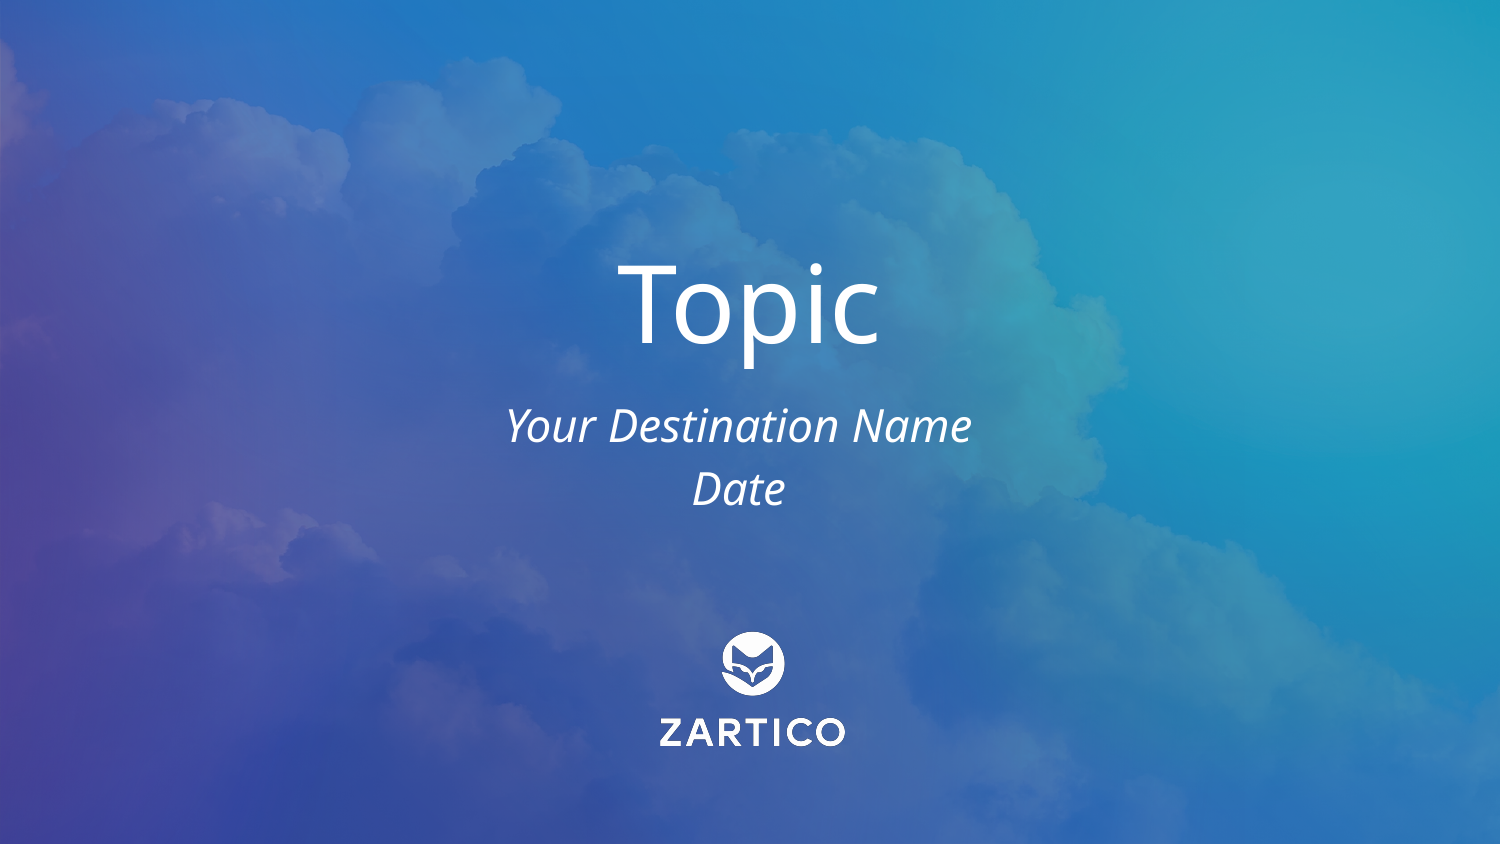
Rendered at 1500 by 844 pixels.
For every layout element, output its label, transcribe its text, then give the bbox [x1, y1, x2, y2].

text_box Your Destination Name Date [433, 373, 1045, 511]
title Topic [120, 198, 1380, 402]
picture [0, 0, 1500, 844]
